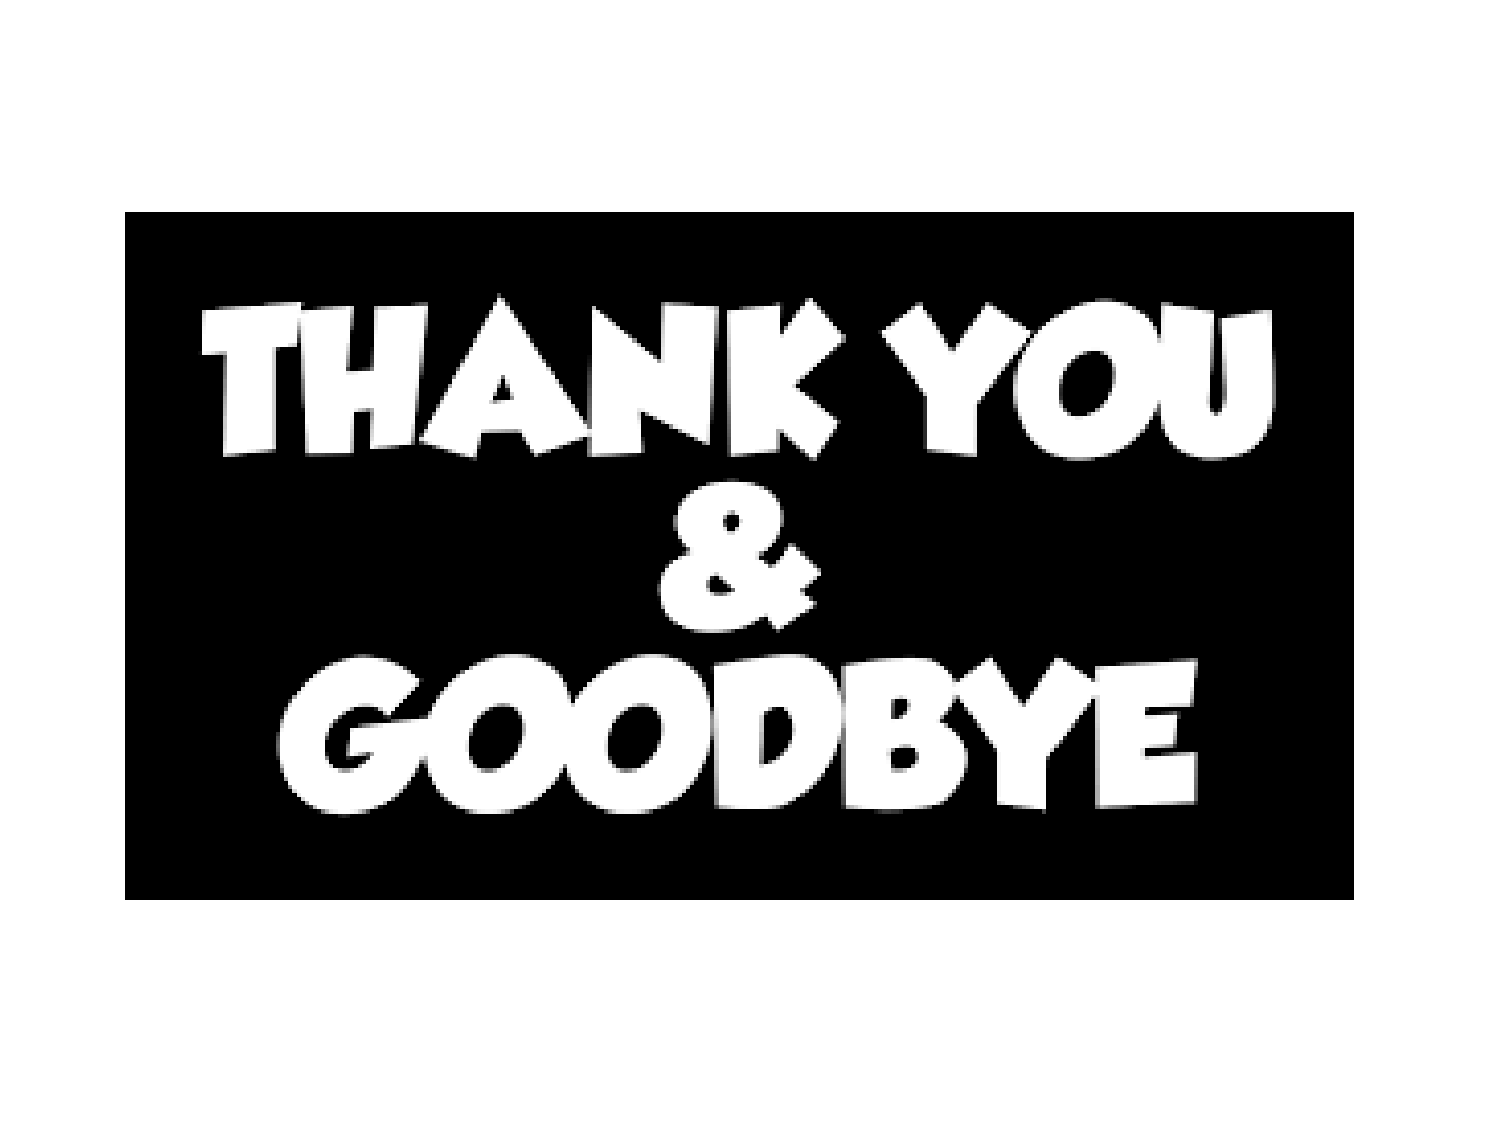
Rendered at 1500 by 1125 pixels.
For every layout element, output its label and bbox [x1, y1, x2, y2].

picture [125, 212, 1354, 901]
